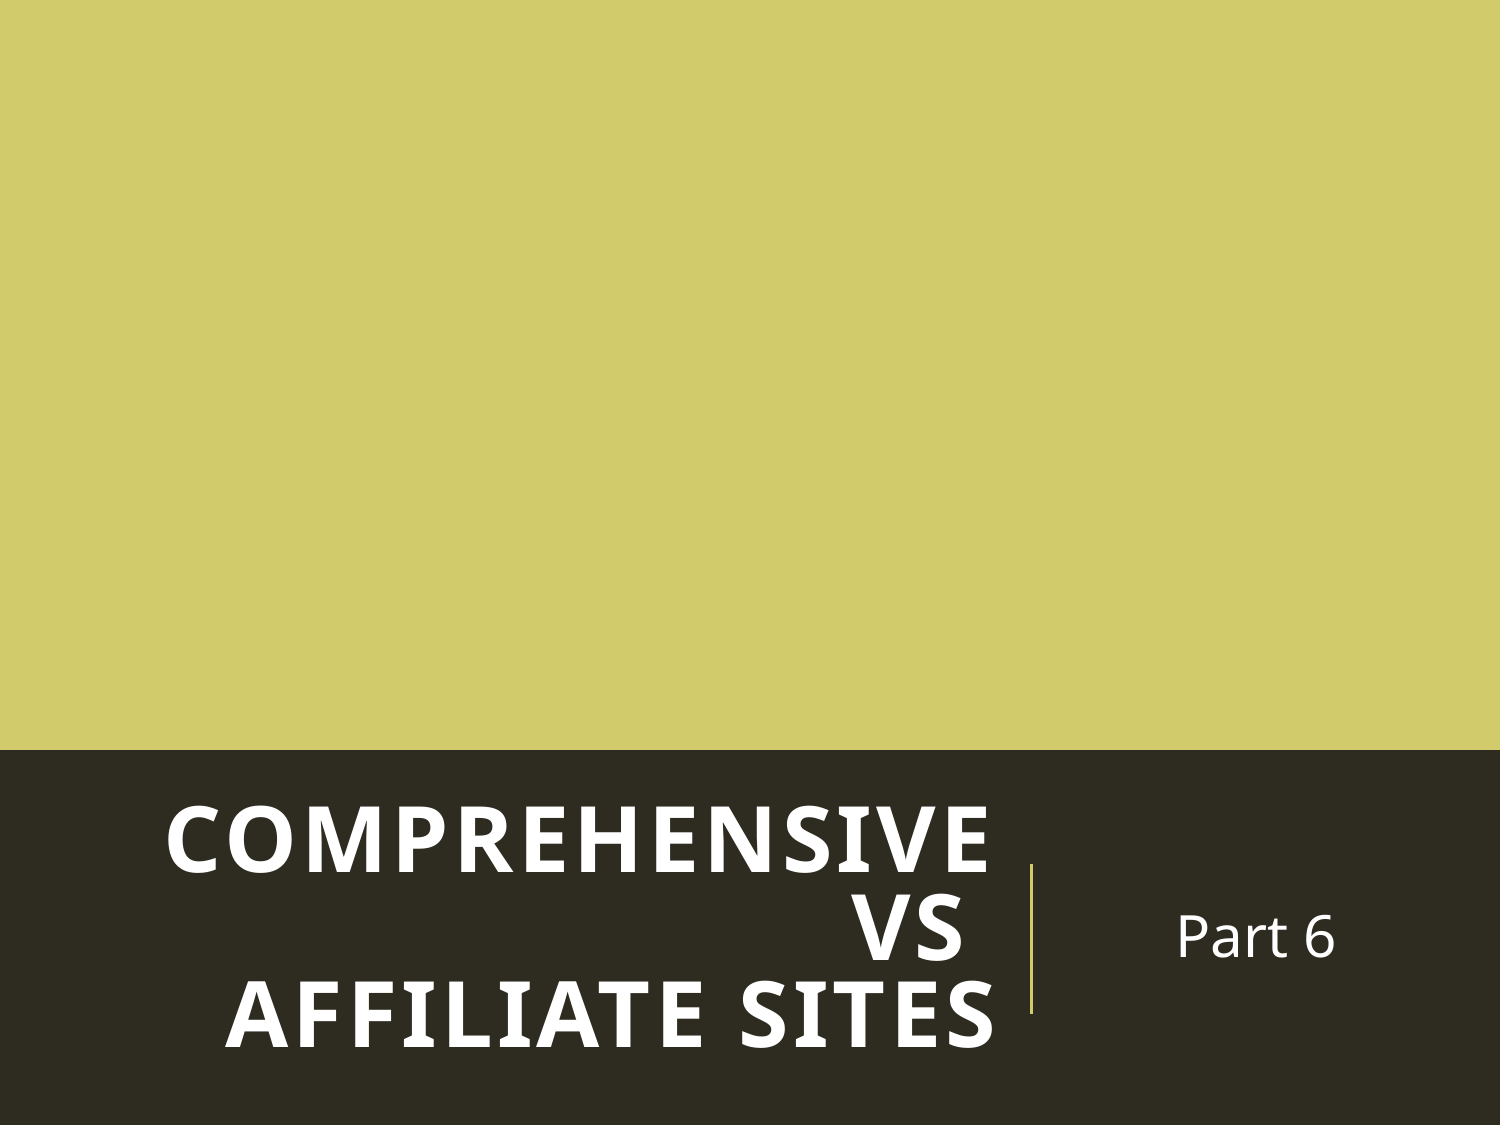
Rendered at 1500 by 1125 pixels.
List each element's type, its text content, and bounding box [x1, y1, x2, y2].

title Comprehensive vs Affiliate Sites [56, 813, 1013, 1054]
list Part 6 [1059, 813, 1454, 1054]
